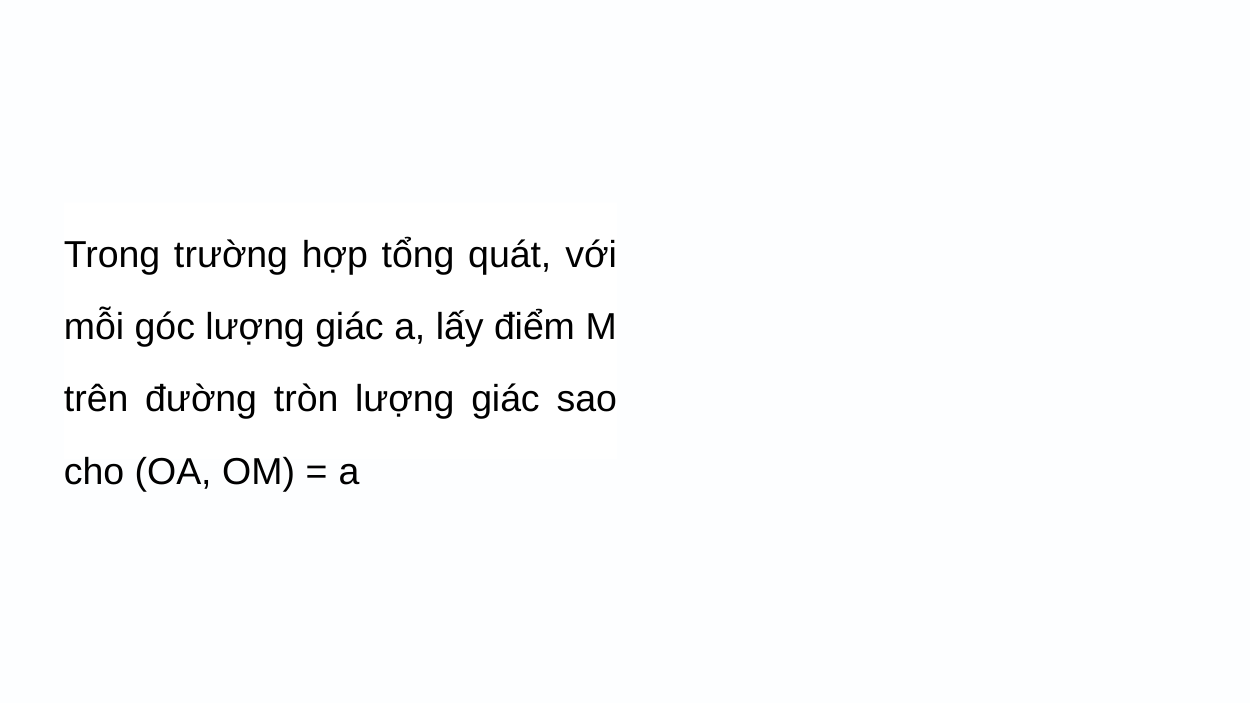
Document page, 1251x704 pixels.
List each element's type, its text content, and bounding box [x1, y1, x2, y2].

text_box Trong trường hợp tổng quát, với mỗi góc lượng giác a, lấy điểm M trên đường tròn lượng giác sao cho (OA, OM) = a [64, 202, 618, 460]
